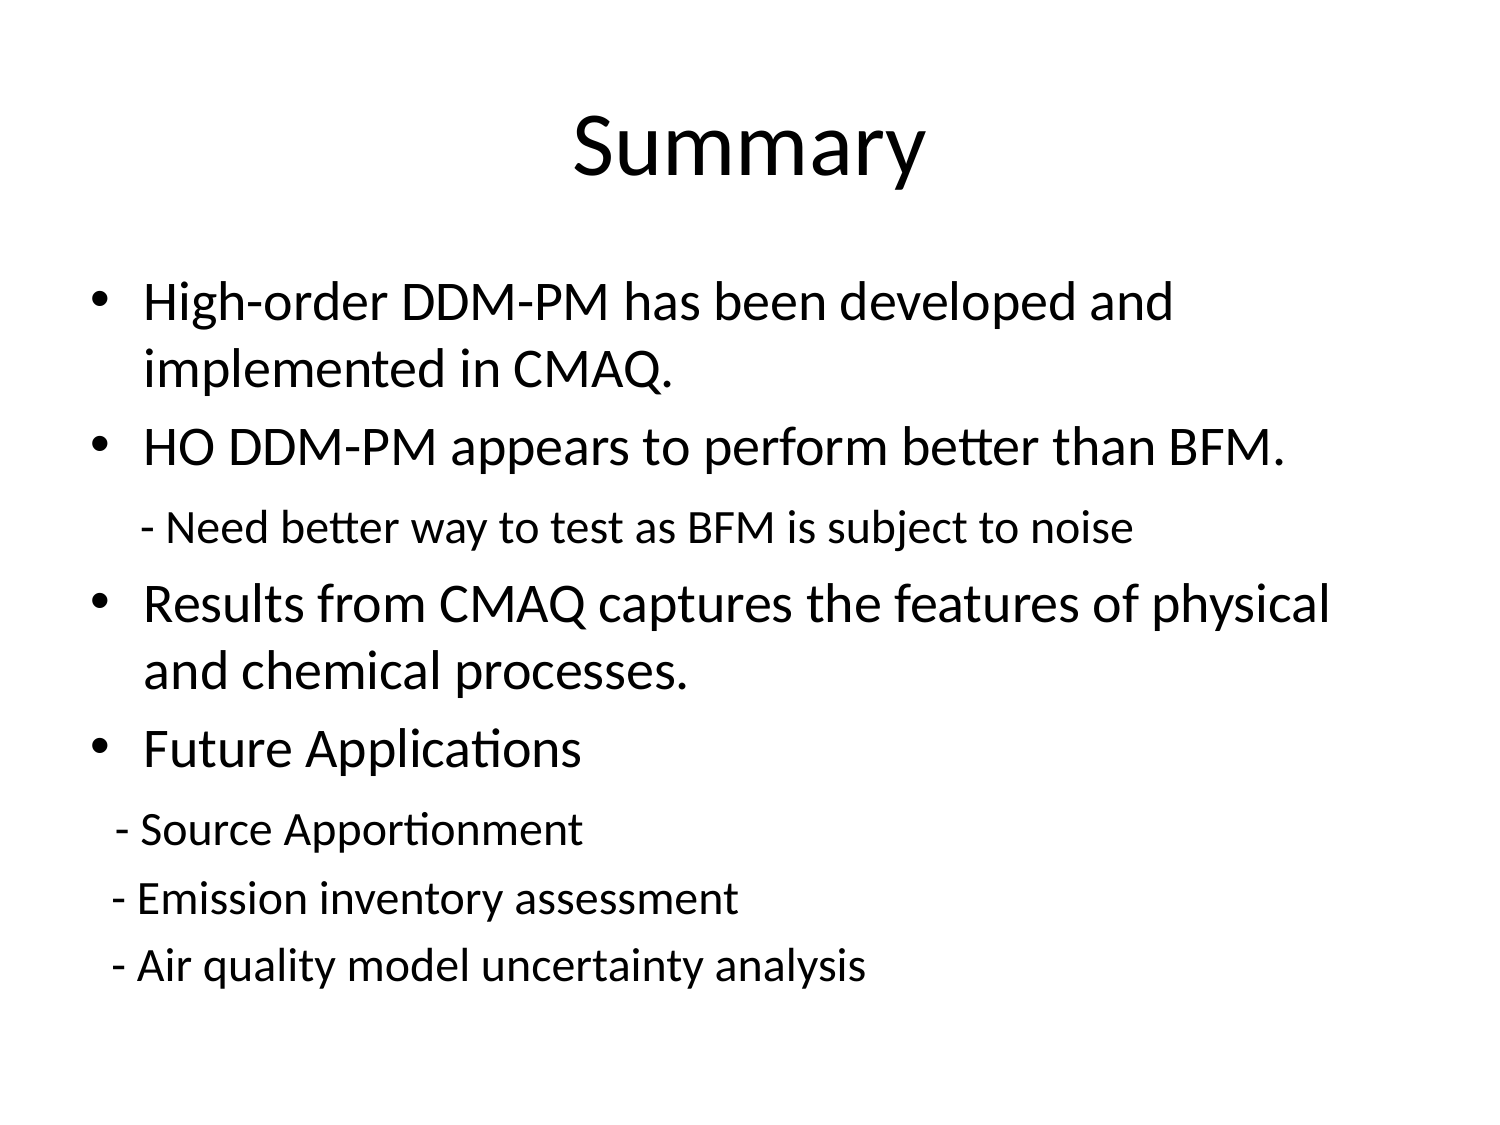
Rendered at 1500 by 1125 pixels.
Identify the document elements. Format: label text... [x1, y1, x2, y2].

title Summary [75, 45, 1425, 233]
list High-order DDM-PM has been developed and implemented in CMAQ. HO DDM-PM appears to perform better than BFM. - Need better way to test as BFM is subject to noise Results from CMAQ captures the features of physical and chemical processes. Future Applications - Source Apportionment - Emission inventory assessment - Air quality model uncertainty analysis [75, 257, 1425, 1000]
